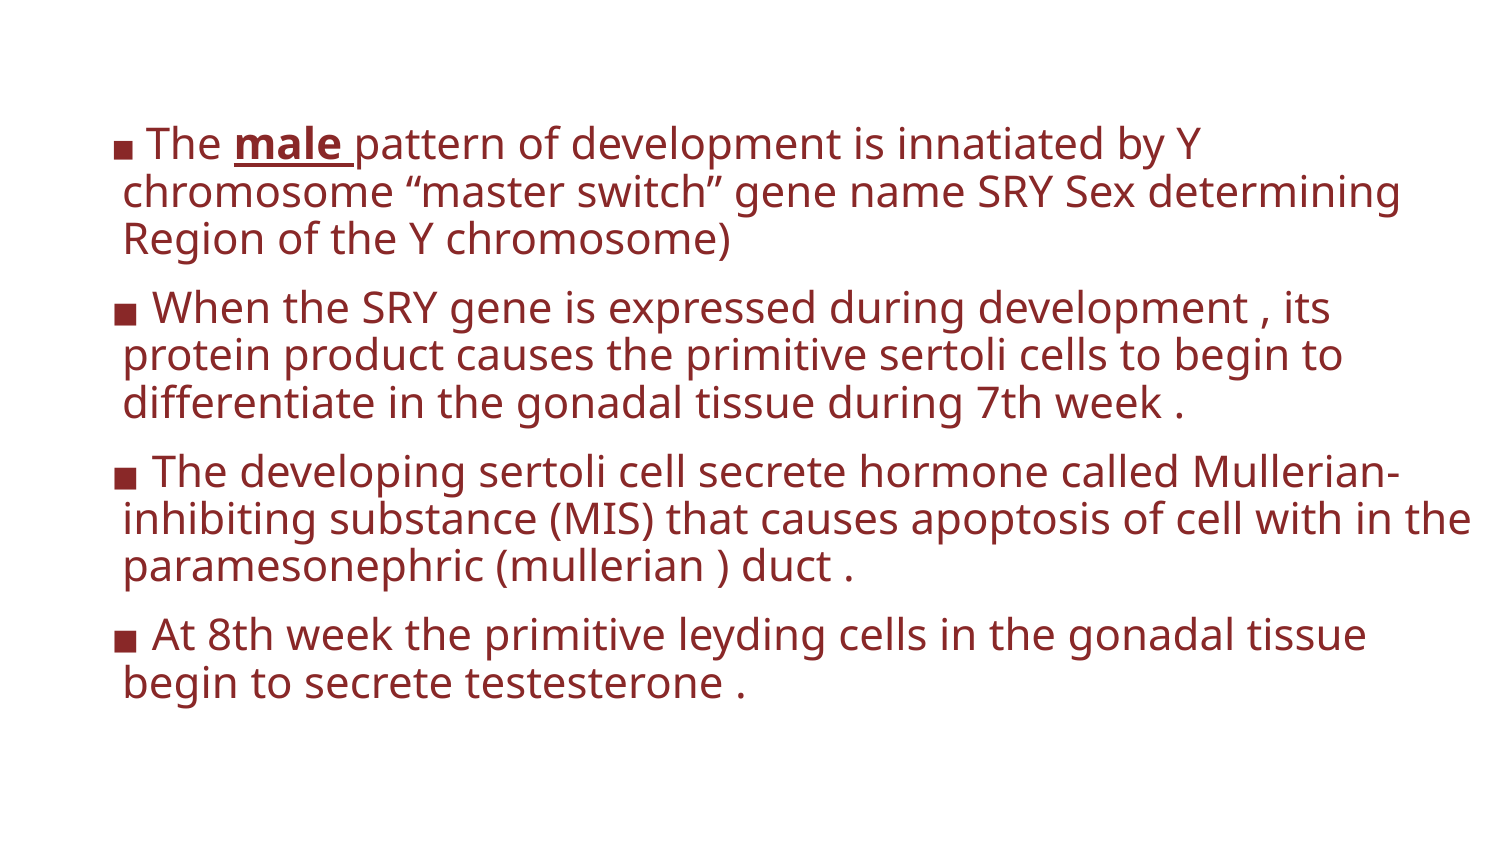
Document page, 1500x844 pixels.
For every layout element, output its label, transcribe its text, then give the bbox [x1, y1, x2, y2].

list The male pattern of development is innatiated by Y chromosome “master switch” gene name SRY Sex determining Region of the Y chromosome) When the SRY gene is expressed during development , its protein product causes the primitive sertoli cells to begin to differentiate in the gonadal tissue during 7th week . The developing sertoli cell secrete hormone called Mullerian-inhibiting substance (MIS) that causes apoptosis of cell with in the paramesonephric (mullerian ) duct . At 8th week the primitive leyding cells in the gonadal tissue begin to secrete testesterone . [105, 49, 1489, 844]
